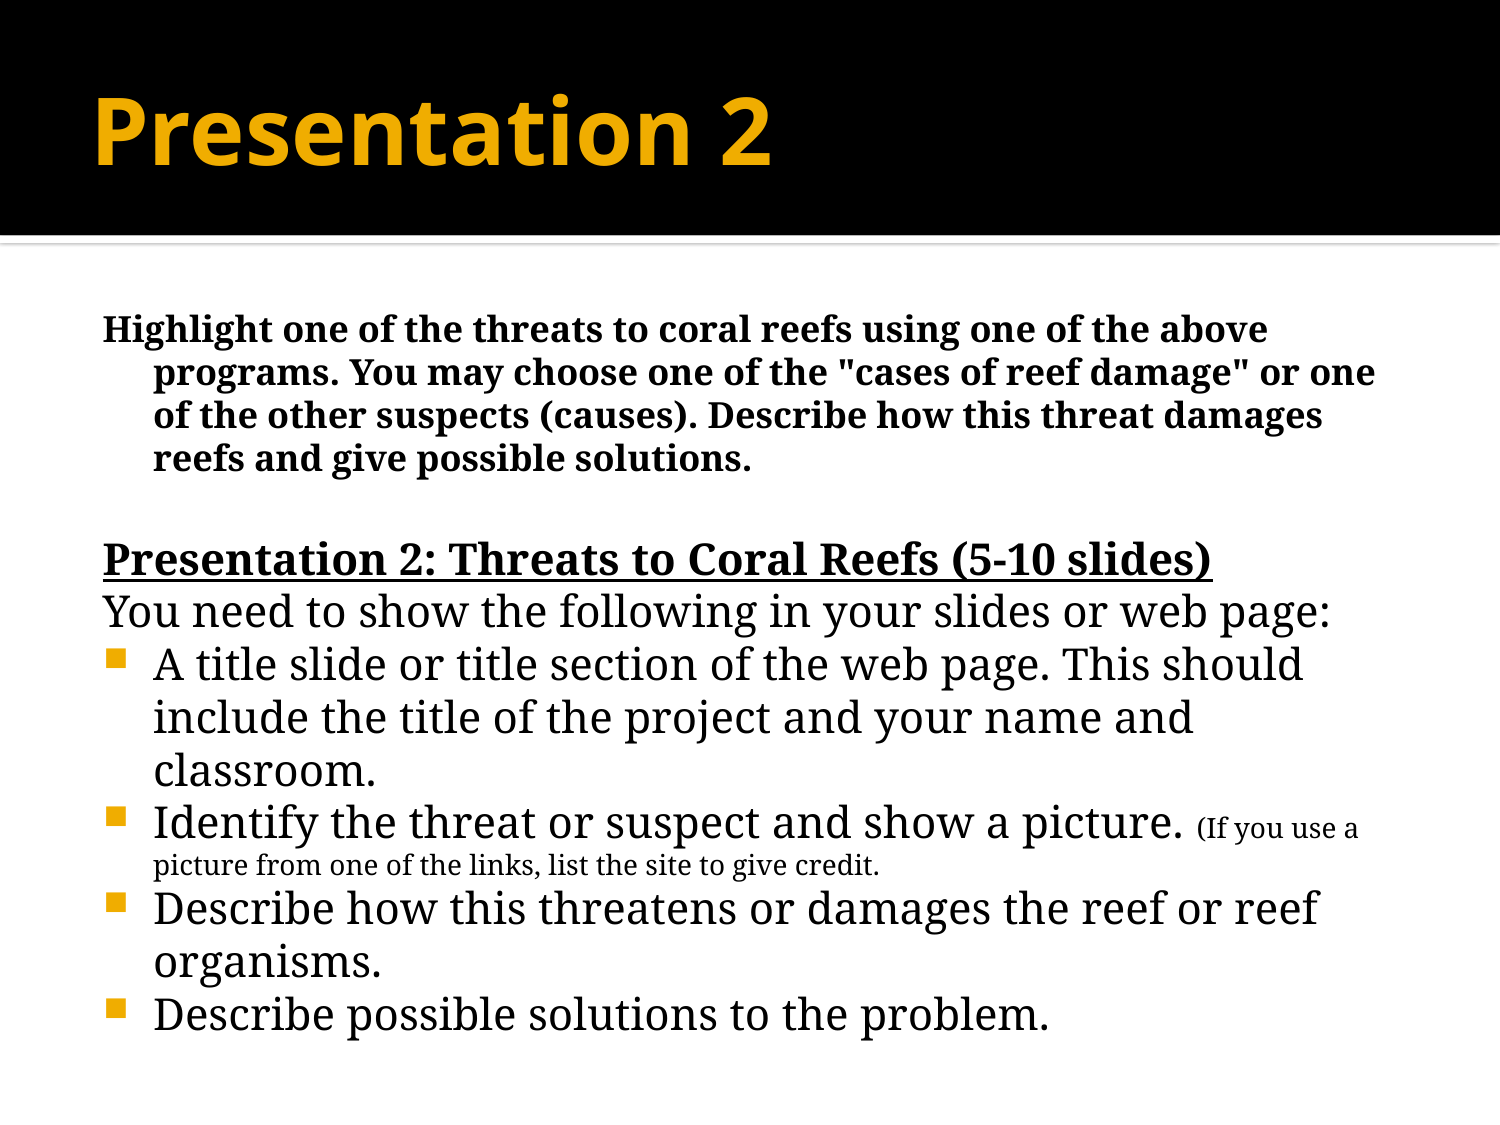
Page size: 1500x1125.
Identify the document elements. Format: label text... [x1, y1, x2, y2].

list Highlight one of the threats to coral reefs using one of the above programs. You may choose one of the "cases of reef damage" or one of the other suspects (causes). Describe how this threat damages reefs and give possible solutions. Presentation 2: Threats to Coral Reefs (5-10 slides) You need to show the following in your slides or web page: A title slide or title section of the web page. This should include the title of the project and your name and classroom. Identify the threat or suspect and show a picture. (If you use a picture from one of the links, list the site to give credit. Describe how this threatens or damages the reef or reef organisms. Describe possible solutions to the problem. [75, 291, 1425, 1050]
title Presentation 2 [75, 25, 1425, 231]
